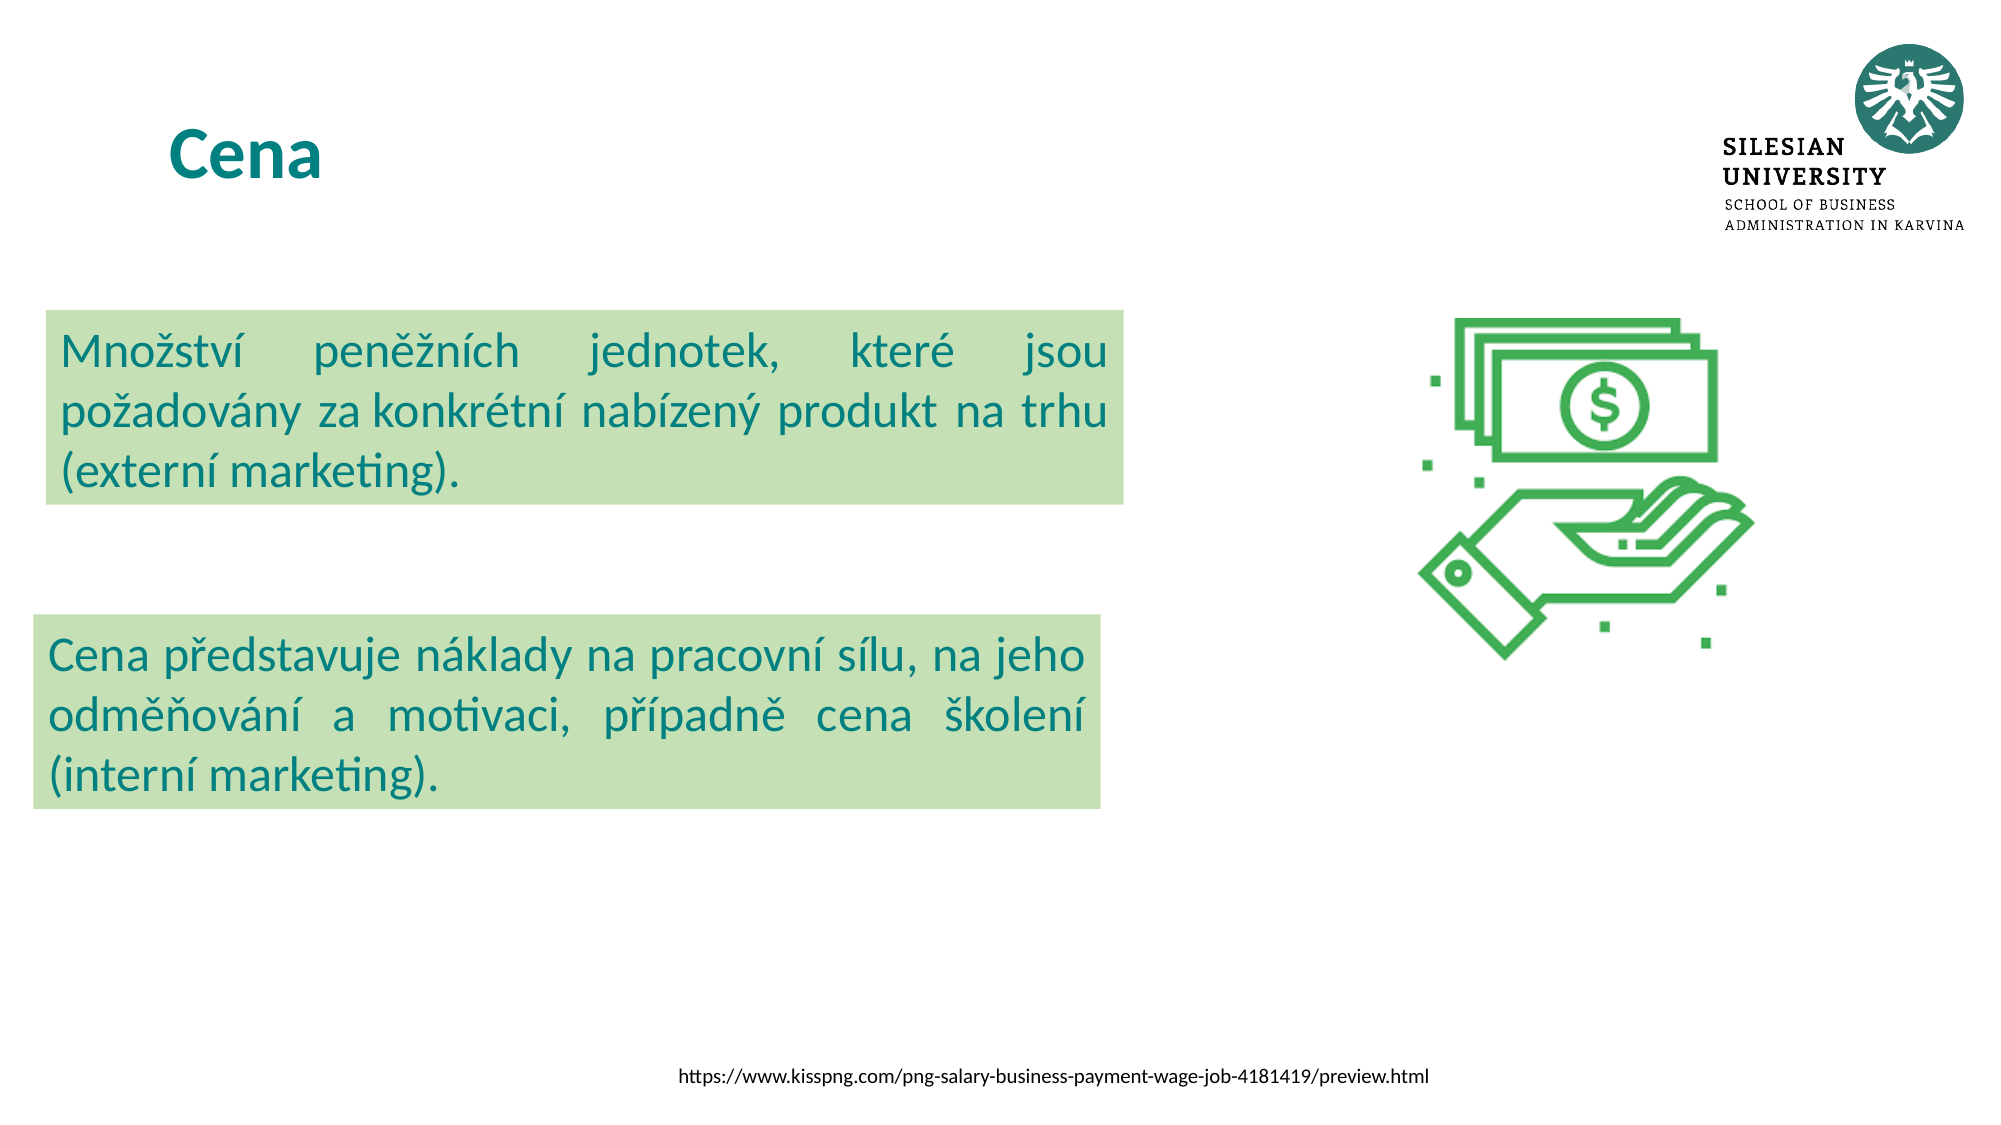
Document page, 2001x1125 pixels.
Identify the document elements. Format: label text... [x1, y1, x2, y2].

text_box Cena [154, 96, 1250, 201]
text_box https://www.kisspng.com/png-salary-business-payment-wage-job-4181419/preview.html [663, 1055, 1664, 1096]
picture [1415, 318, 1758, 661]
picture [1723, 44, 1964, 230]
text_box Množství peněžních jednotek, které jsou požadovány za konkrétní nabízený produkt na trhu (externí marketing). [45, 309, 1124, 505]
text_box Cena představuje náklady na pracovní sílu, na jeho odměňování a motivaci, případně cena školení (interní marketing). [33, 614, 1101, 809]
